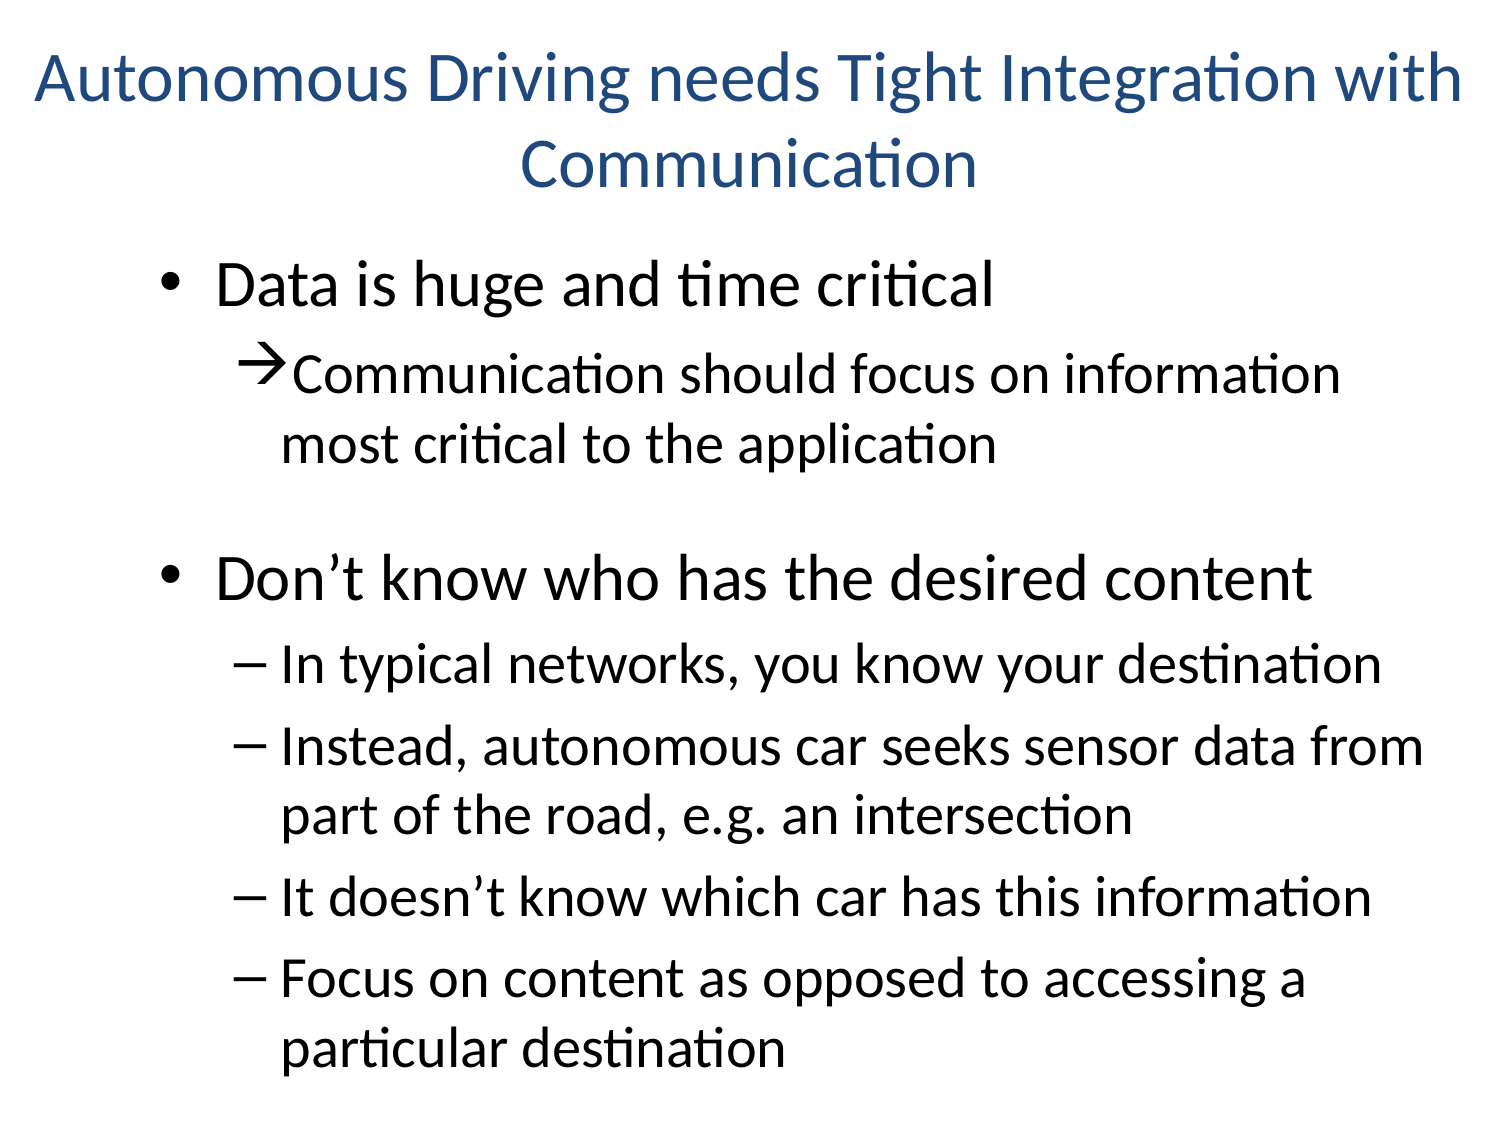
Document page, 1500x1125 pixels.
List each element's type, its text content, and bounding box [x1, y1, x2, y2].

text_box Communication should focus on information most critical to the application [143, 328, 1413, 1116]
text_box Data is huge and time critical [143, 232, 1413, 328]
list Don’t know who has the desired content In typical networks, you know your destination Instead, autonomous car seeks sensor data from part of the road, e.g. an intersection It doesn’t know which car has this information Focus on content as opposed to accessing a particular destination [143, 525, 1479, 1125]
title Autonomous Driving needs Tight Integration with Communication [0, 21, 1500, 210]
